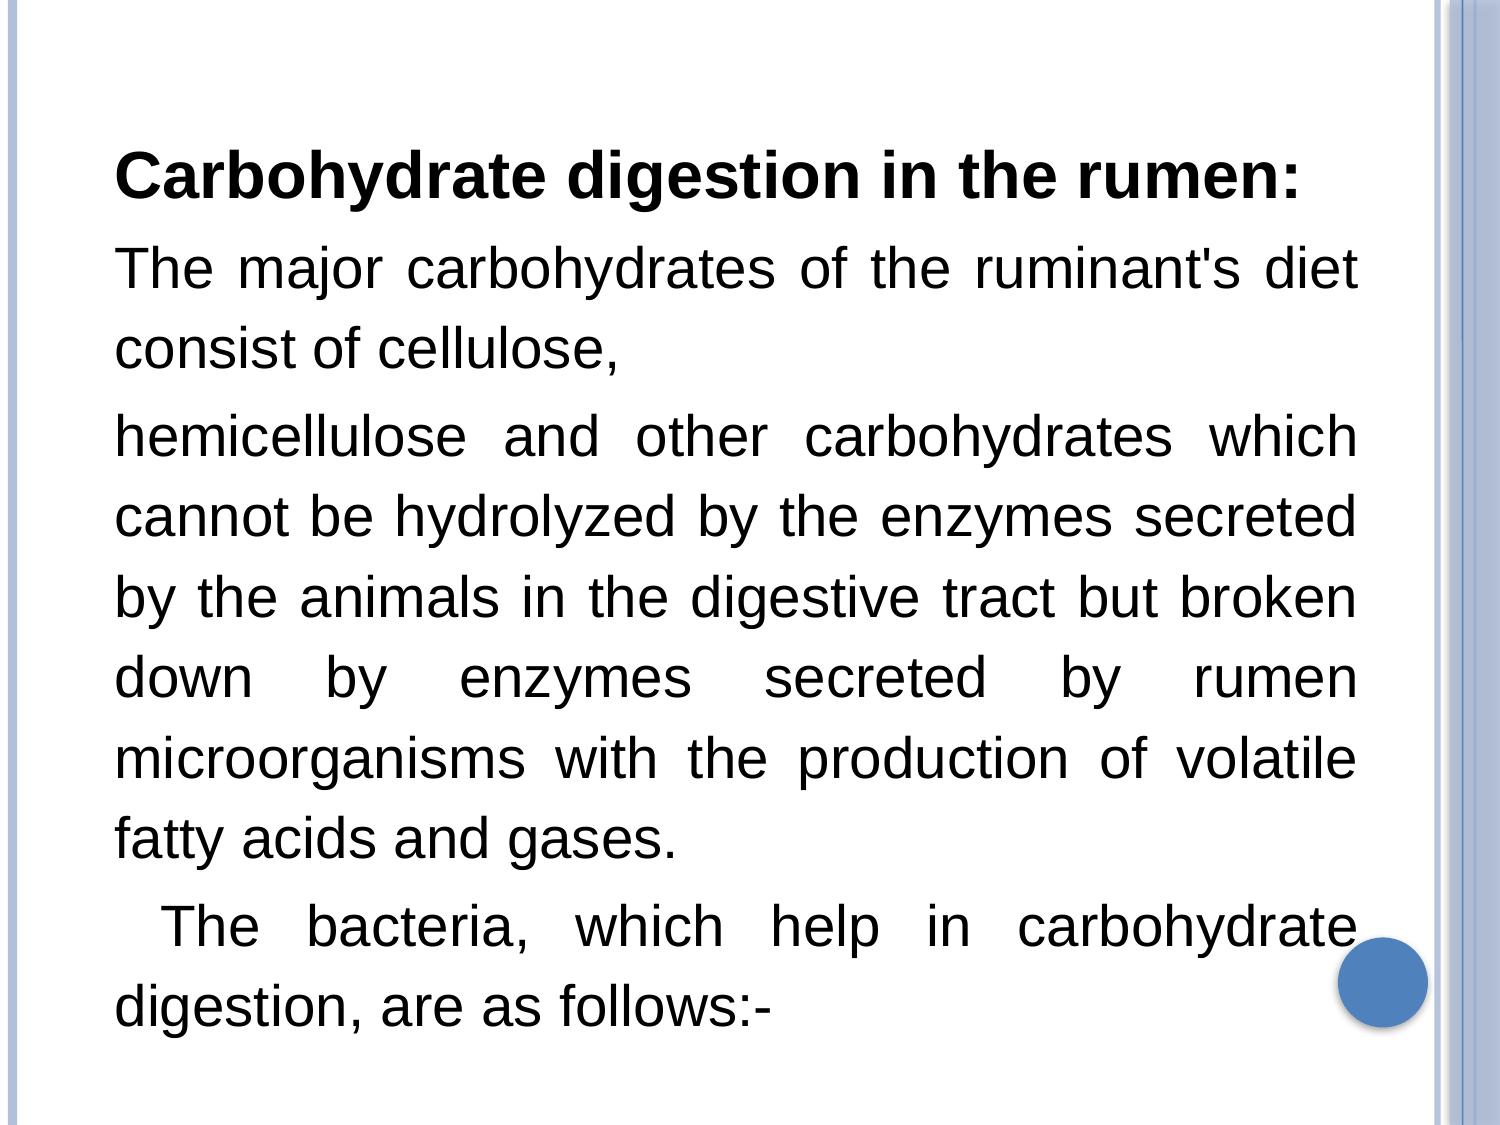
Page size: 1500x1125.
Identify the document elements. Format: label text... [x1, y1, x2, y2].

text_box Carbohydrate digestion in the rumen: The major carbohydrates of the ruminant's diet consist of cellulose, hemicellulose and other carbohydrates which cannot be hydrolyzed by the enzymes secreted by the animals in the digestive tract but broken down by enzymes secreted by rumen microorganisms with the production of volatile fatty acids and gases. The bacteria, which help in carbohydrate digestion, are as follows:- [99, 112, 1375, 1046]
